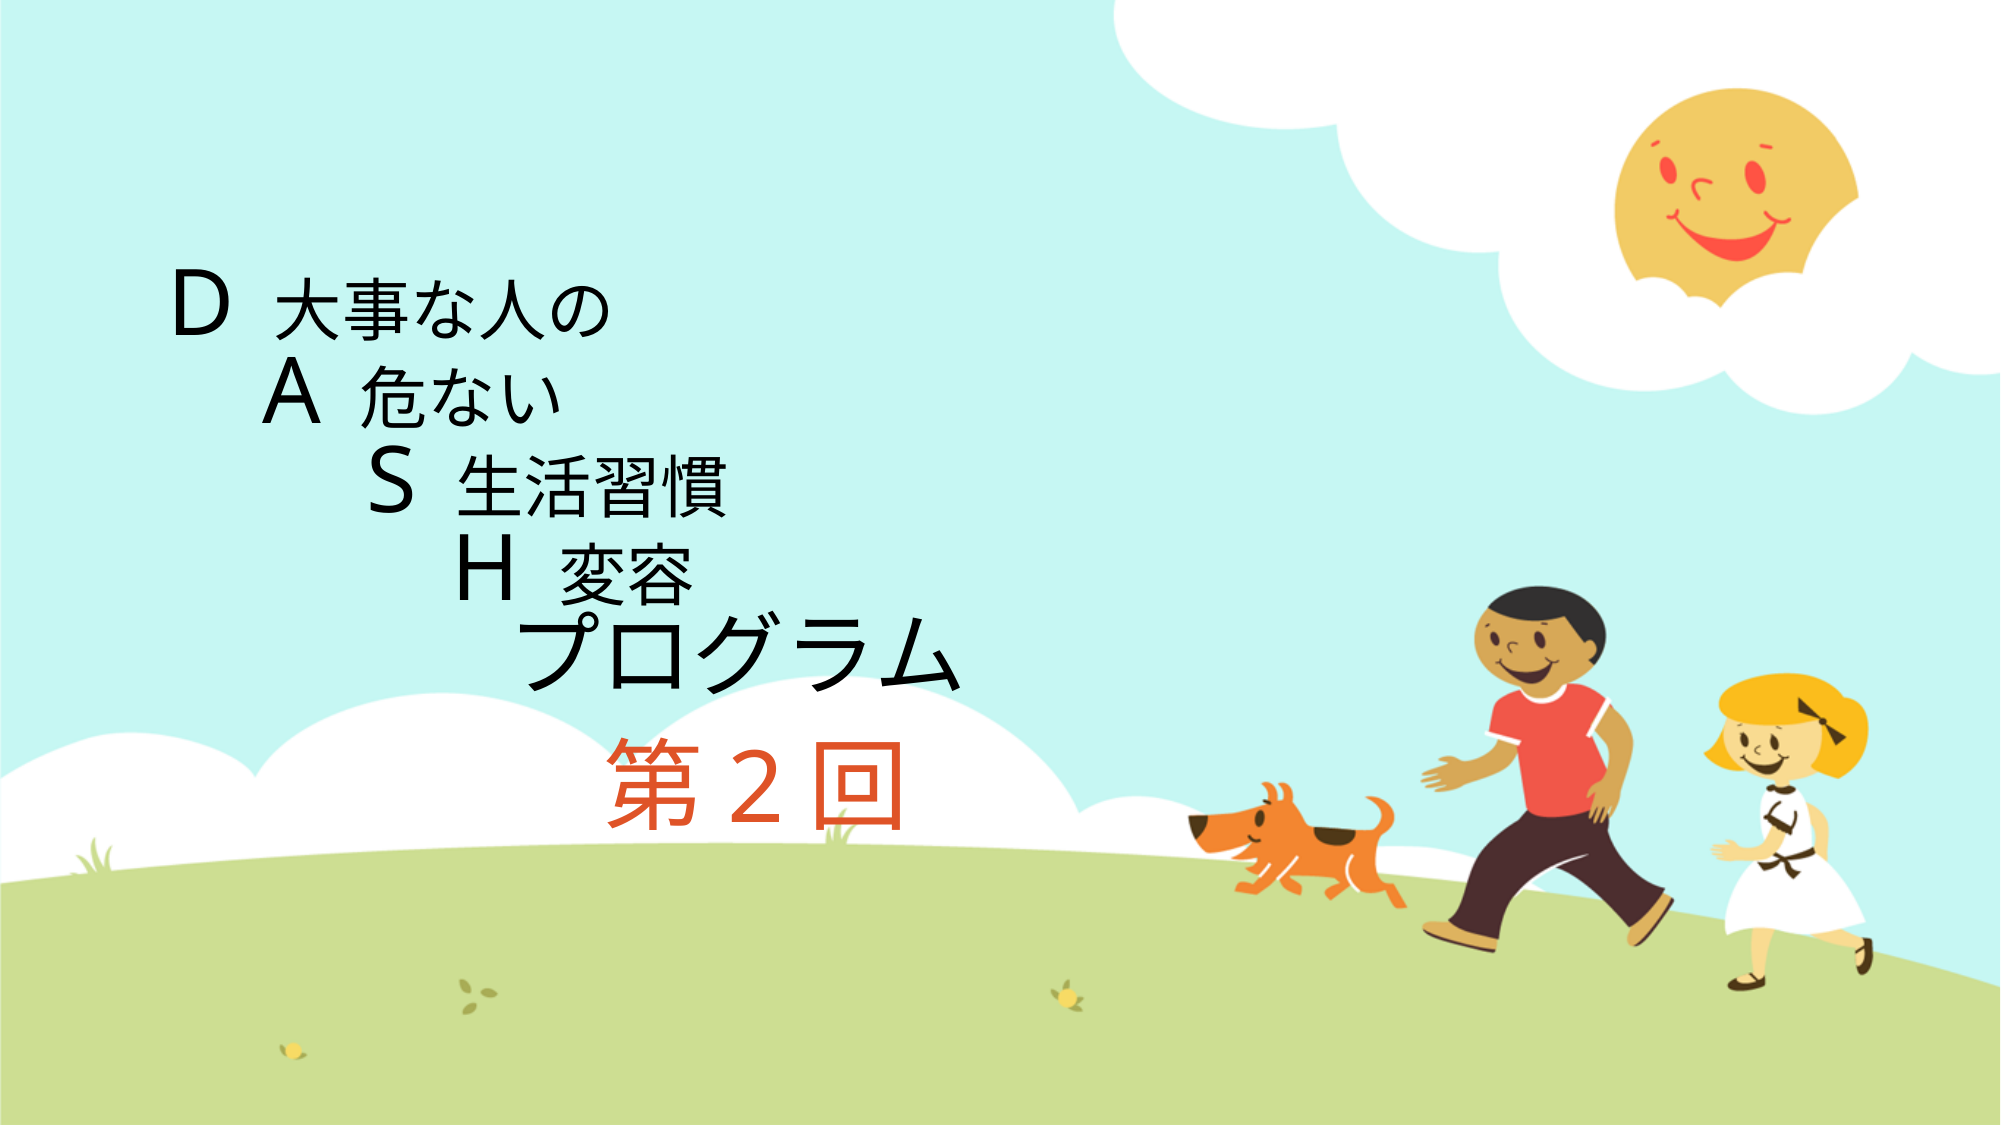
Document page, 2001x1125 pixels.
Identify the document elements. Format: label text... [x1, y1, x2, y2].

title D 大事な人の A 危ない S 生活習慣 H 変容 プログラム [152, 255, 1589, 714]
picture [0, 0, 2001, 1125]
subtitle 第2回 [174, 728, 1338, 867]
